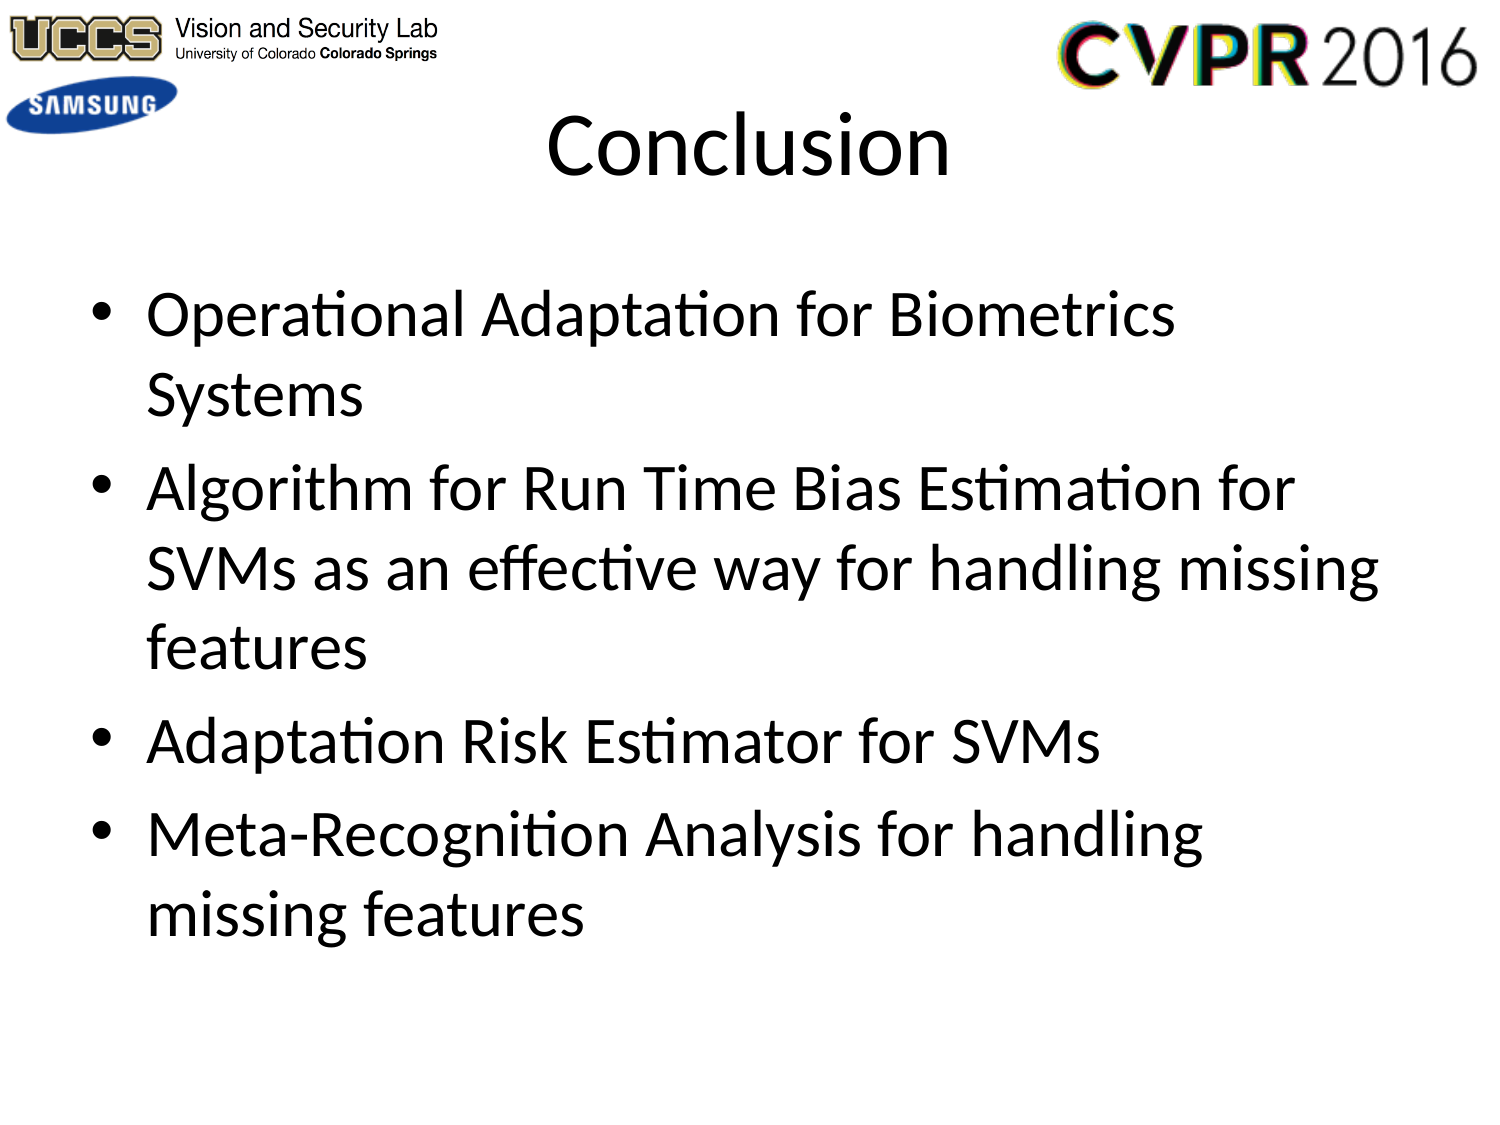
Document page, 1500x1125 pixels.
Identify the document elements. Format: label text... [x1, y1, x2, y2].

list Operational Adaptation for Biometrics Systems Algorithm for Run Time Bias Estimation for SVMs as an effective way for handling missing features Adaptation Risk Estimator for SVMs Meta-Recognition Analysis for handling missing features [75, 262, 1425, 1005]
picture [0, 7, 444, 135]
title Conclusion [75, 45, 1425, 233]
picture [1055, 19, 1489, 91]
